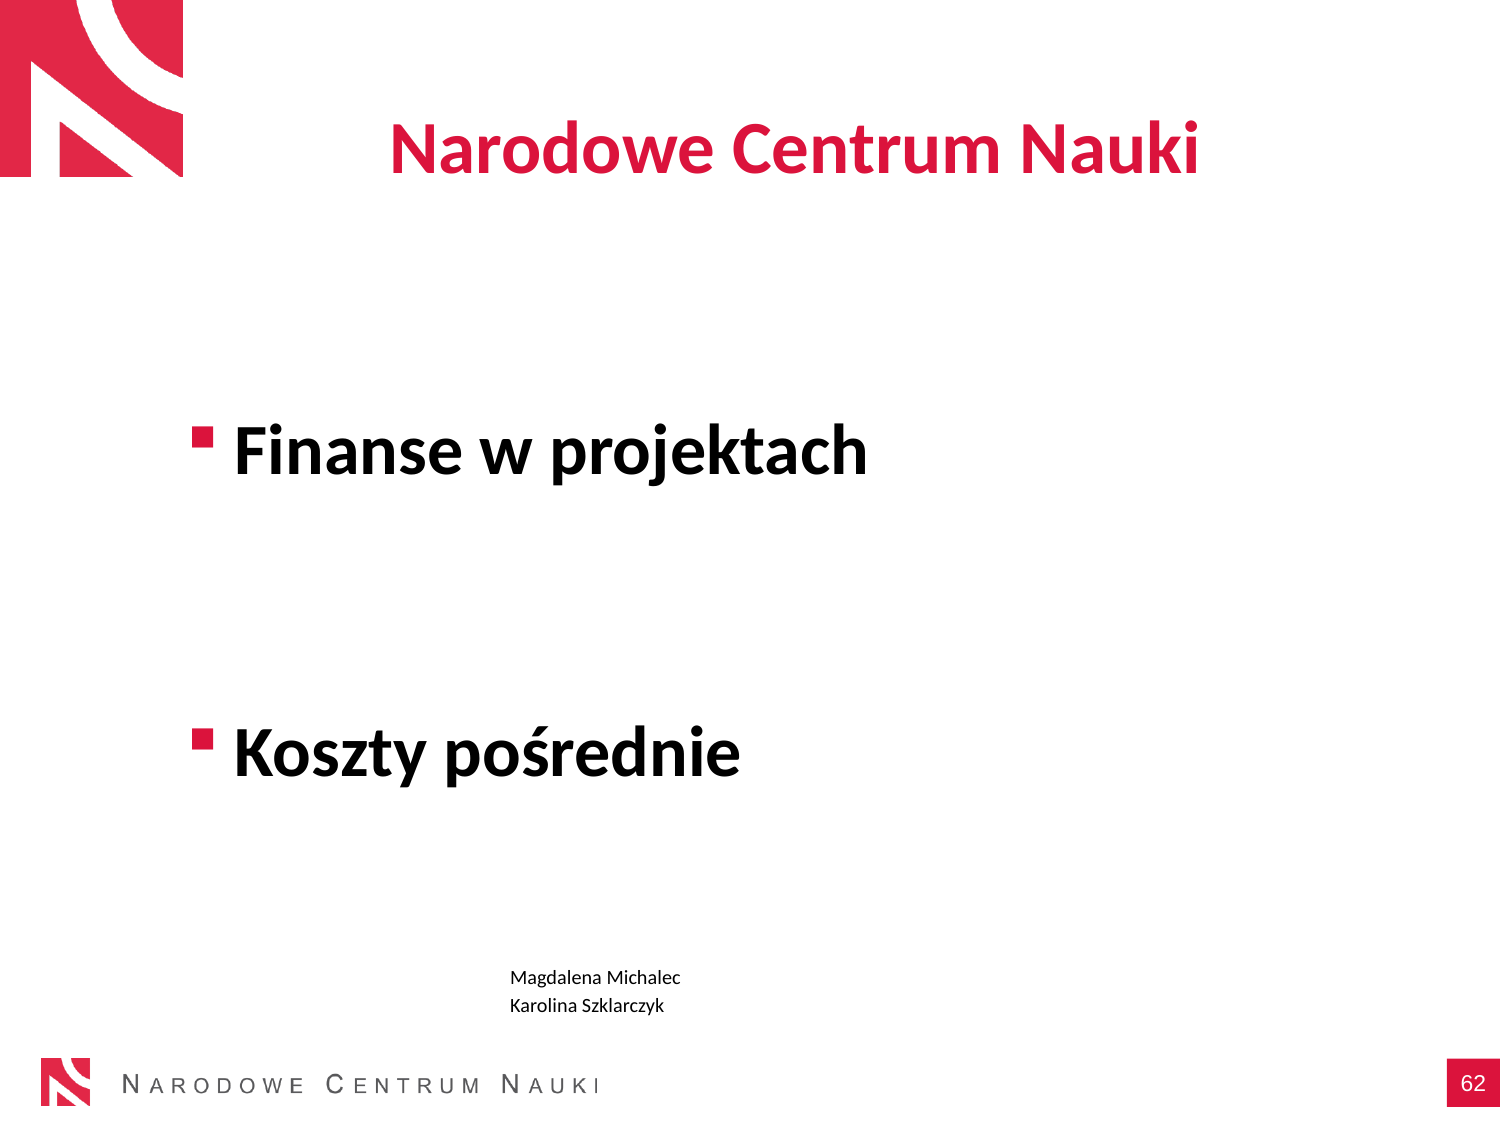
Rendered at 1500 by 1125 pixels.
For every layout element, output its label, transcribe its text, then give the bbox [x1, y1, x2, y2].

title Narodowe Centrum Nauki [183, 11, 1425, 197]
picture [0, 0, 183, 177]
picture [41, 1058, 597, 1106]
list Finanse w projektach Koszty pośrednie Magdalena Michalec Karolina Szklarczyk [171, 255, 1282, 1035]
slide_number 62 [1446, 1058, 1500, 1107]
